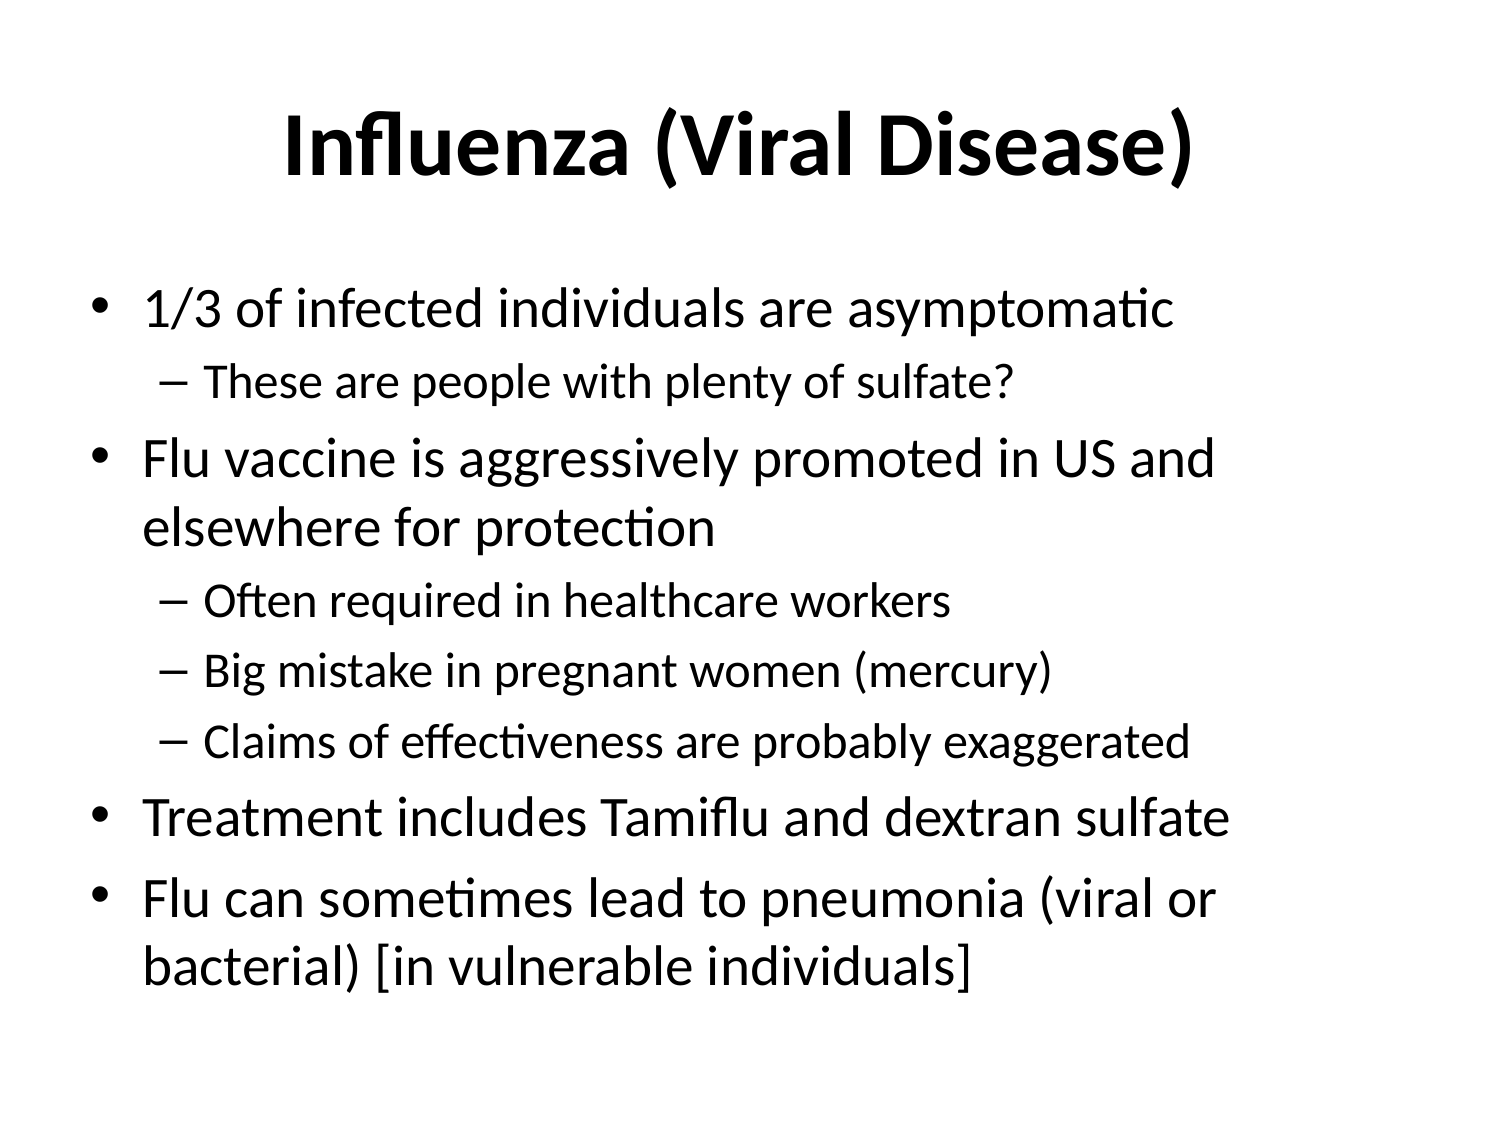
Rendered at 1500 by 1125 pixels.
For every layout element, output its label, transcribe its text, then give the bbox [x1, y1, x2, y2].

list 1/3 of infected individuals are asymptomatic These are people with plenty of sulfate? Flu vaccine is aggressively promoted in US and elsewhere for protection Often required in healthcare workers Big mistake in pregnant women (mercury) Claims of effectiveness are probably exaggerated Treatment includes Tamiflu and dextran sulfate Flu can sometimes lead to pneumonia (viral or bacterial) [in vulnerable individuals] [75, 262, 1425, 1005]
title Influenza (Viral Disease) [75, 45, 1425, 233]
